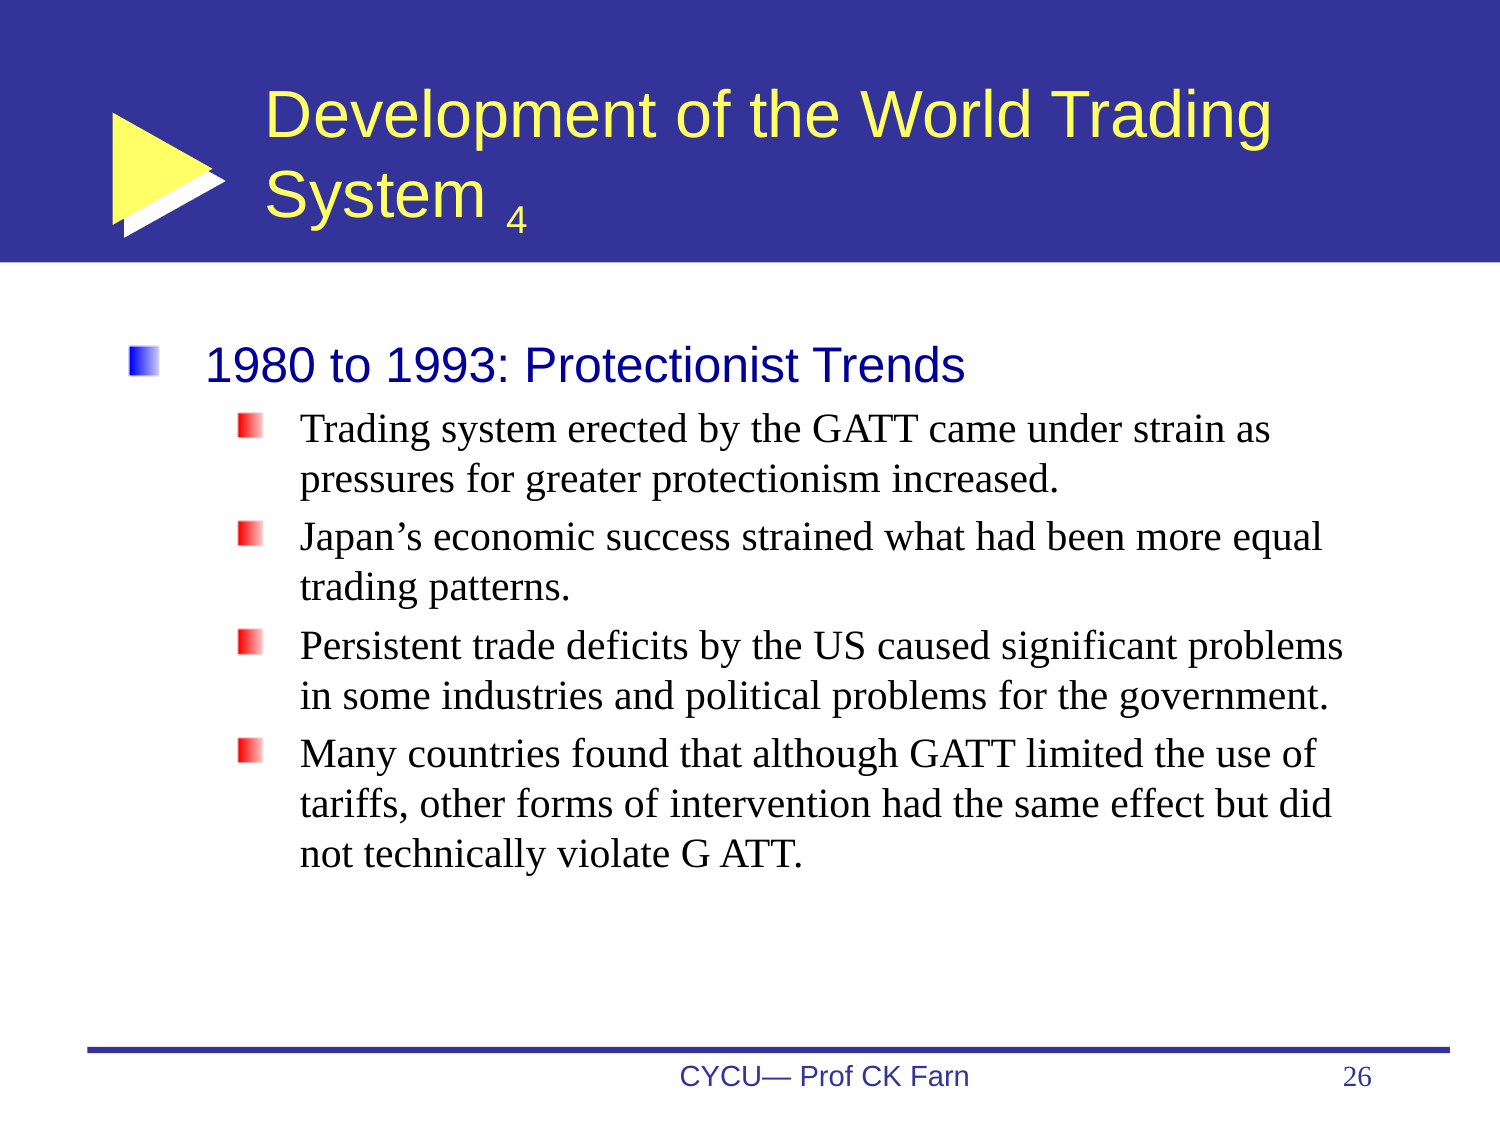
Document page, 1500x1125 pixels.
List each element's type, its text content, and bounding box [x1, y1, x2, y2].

picture [236, 627, 266, 658]
slide_number 26 [1074, 1050, 1388, 1125]
title Development of the World Trading System 4 [249, 62, 1388, 250]
list 1980 to 1993: Protectionist Trends Trading system erected by the GATT came under strain as pressures for greater protectionism increased. Japan’s economic success strained what had been more equal trading patterns. Persistent trade deficits by the US caused significant problems in some industries and political problems for the government. Many countries found that although GATT limited the use of tariffs, other forms of intervention had the same effect but did not technically violate G ATT. [112, 324, 1388, 1000]
picture [127, 344, 163, 380]
picture [236, 736, 266, 766]
picture [236, 519, 266, 549]
footer CYCU— Prof CK Farn [587, 1050, 1063, 1125]
picture [236, 411, 266, 441]
